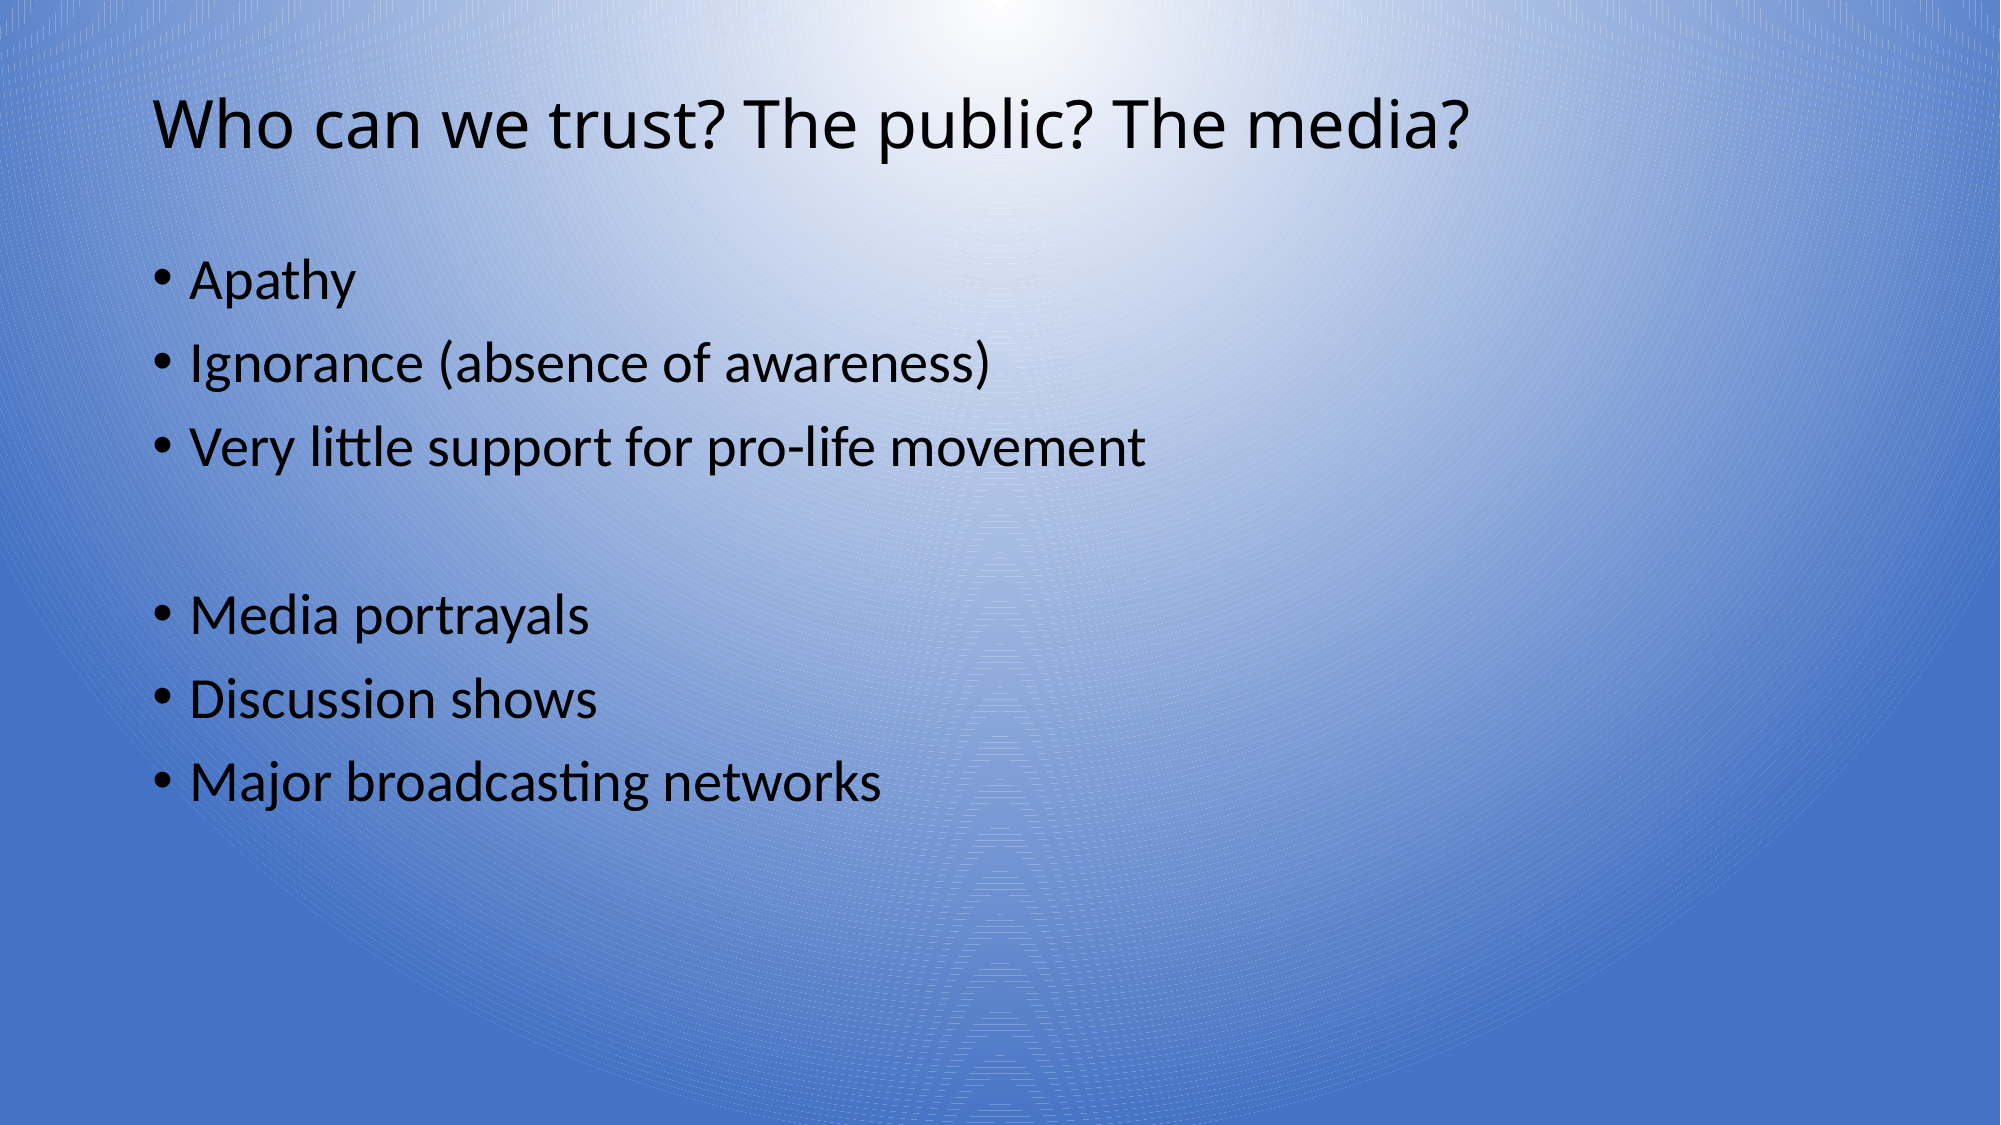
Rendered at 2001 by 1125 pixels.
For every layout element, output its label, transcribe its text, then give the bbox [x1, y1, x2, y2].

list Apathy Ignorance (absence of awareness) Very little support for pro-life movement Media portrayals Discussion shows Major broadcasting networks [137, 241, 1863, 1014]
title Who can we trust? The public? The media? [137, 59, 1863, 193]
